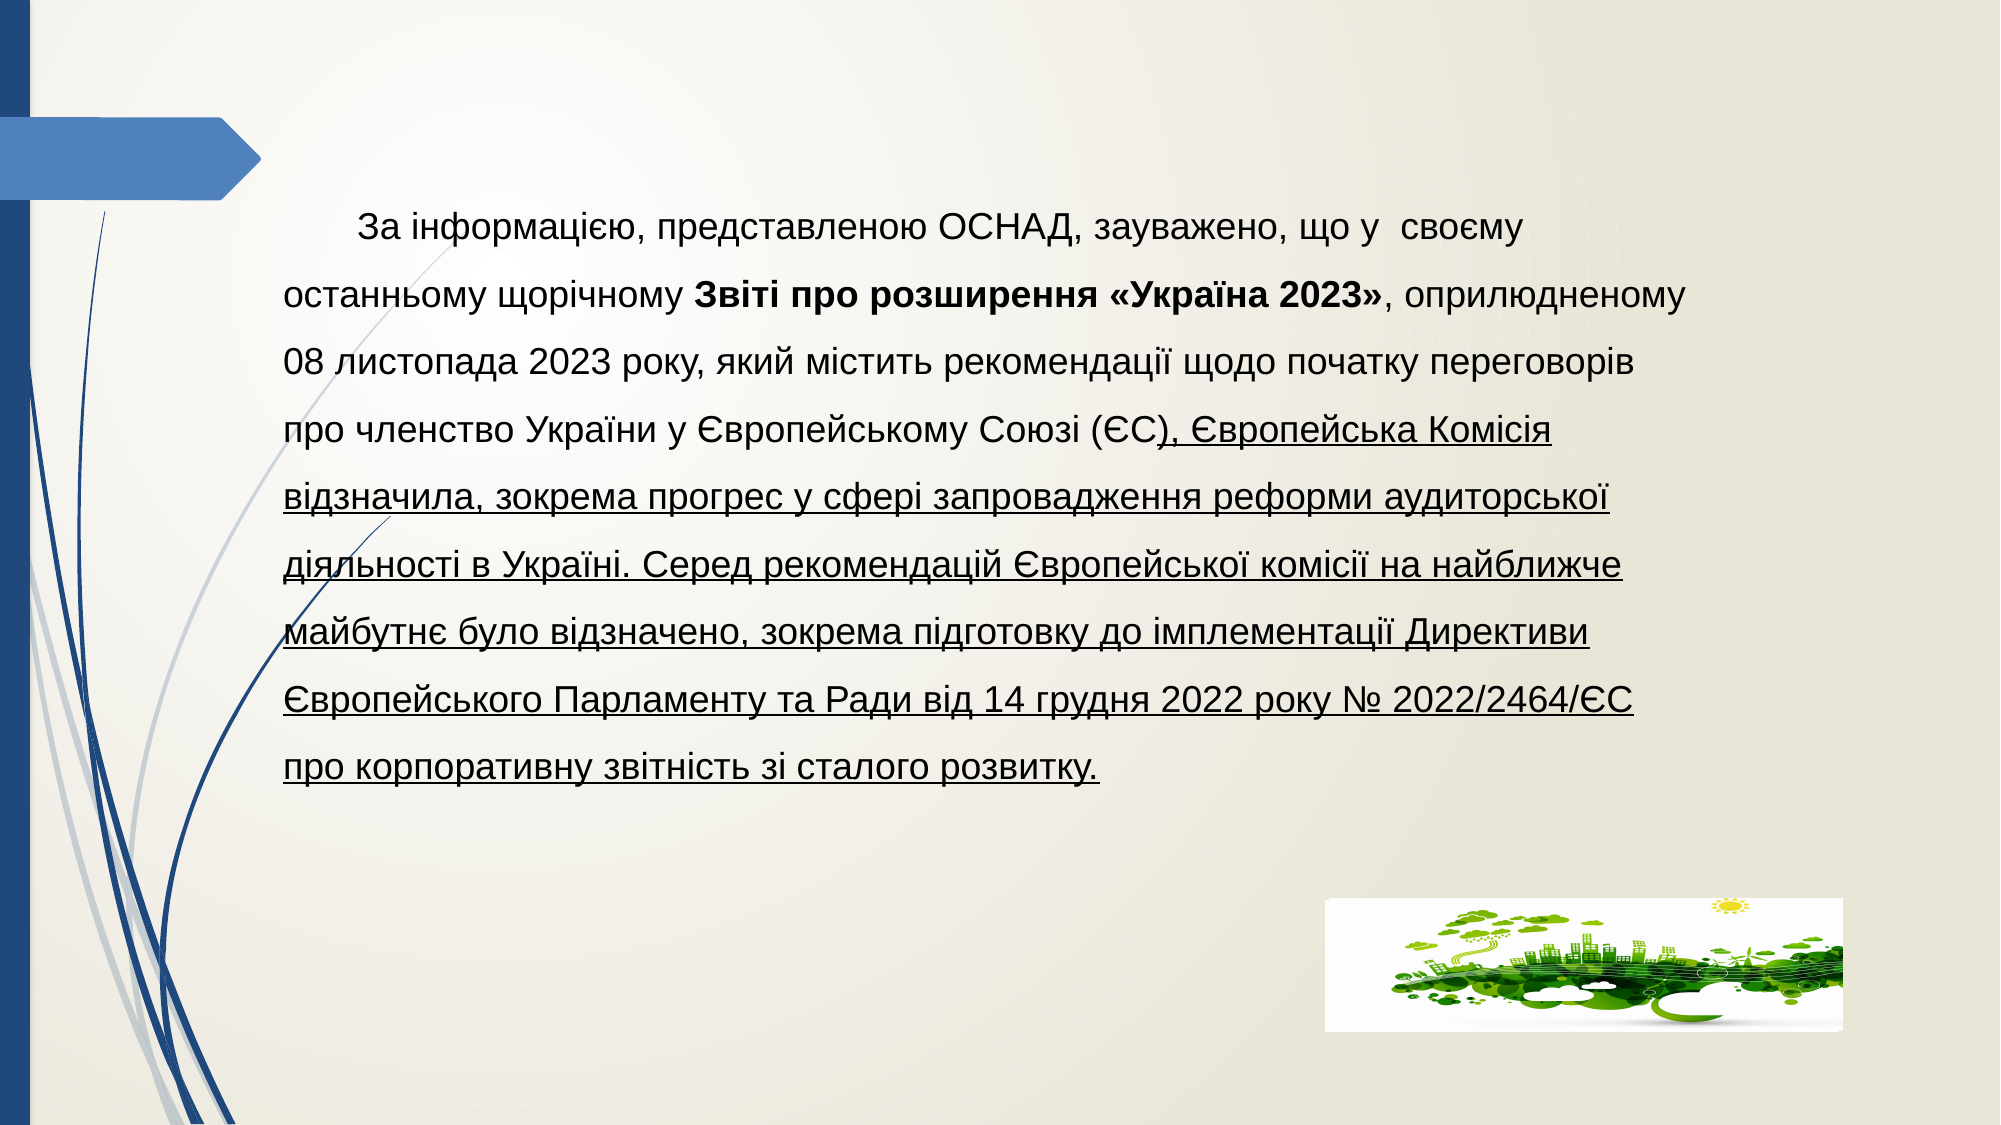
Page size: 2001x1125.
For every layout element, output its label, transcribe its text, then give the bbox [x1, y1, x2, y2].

picture [1324, 898, 1843, 1032]
text_box За інформацією, представленою ОСНАД, зауважено, що у своєму останньому щорічному Звіті про розширення «Україна 2023», оприлюдненому 08 листопада 2023 року, який містить рекомендації щодо початку переговорів про членство України у Європейському Союзі (ЄС), Європейська Комісія відзначила, зокрема прогрес у сфері запровадження реформи аудиторської діяльності в Україні. Серед рекомендацій Європейської комісії на найближче майбутнє було відзначено, зокрема підготовку до імплементації Директиви Європейського Парламенту та Ради від 14 грудня 2022 року № 2022/2464/ЄС про корпоративну звітність зі сталого розвитку. [268, 172, 1711, 795]
